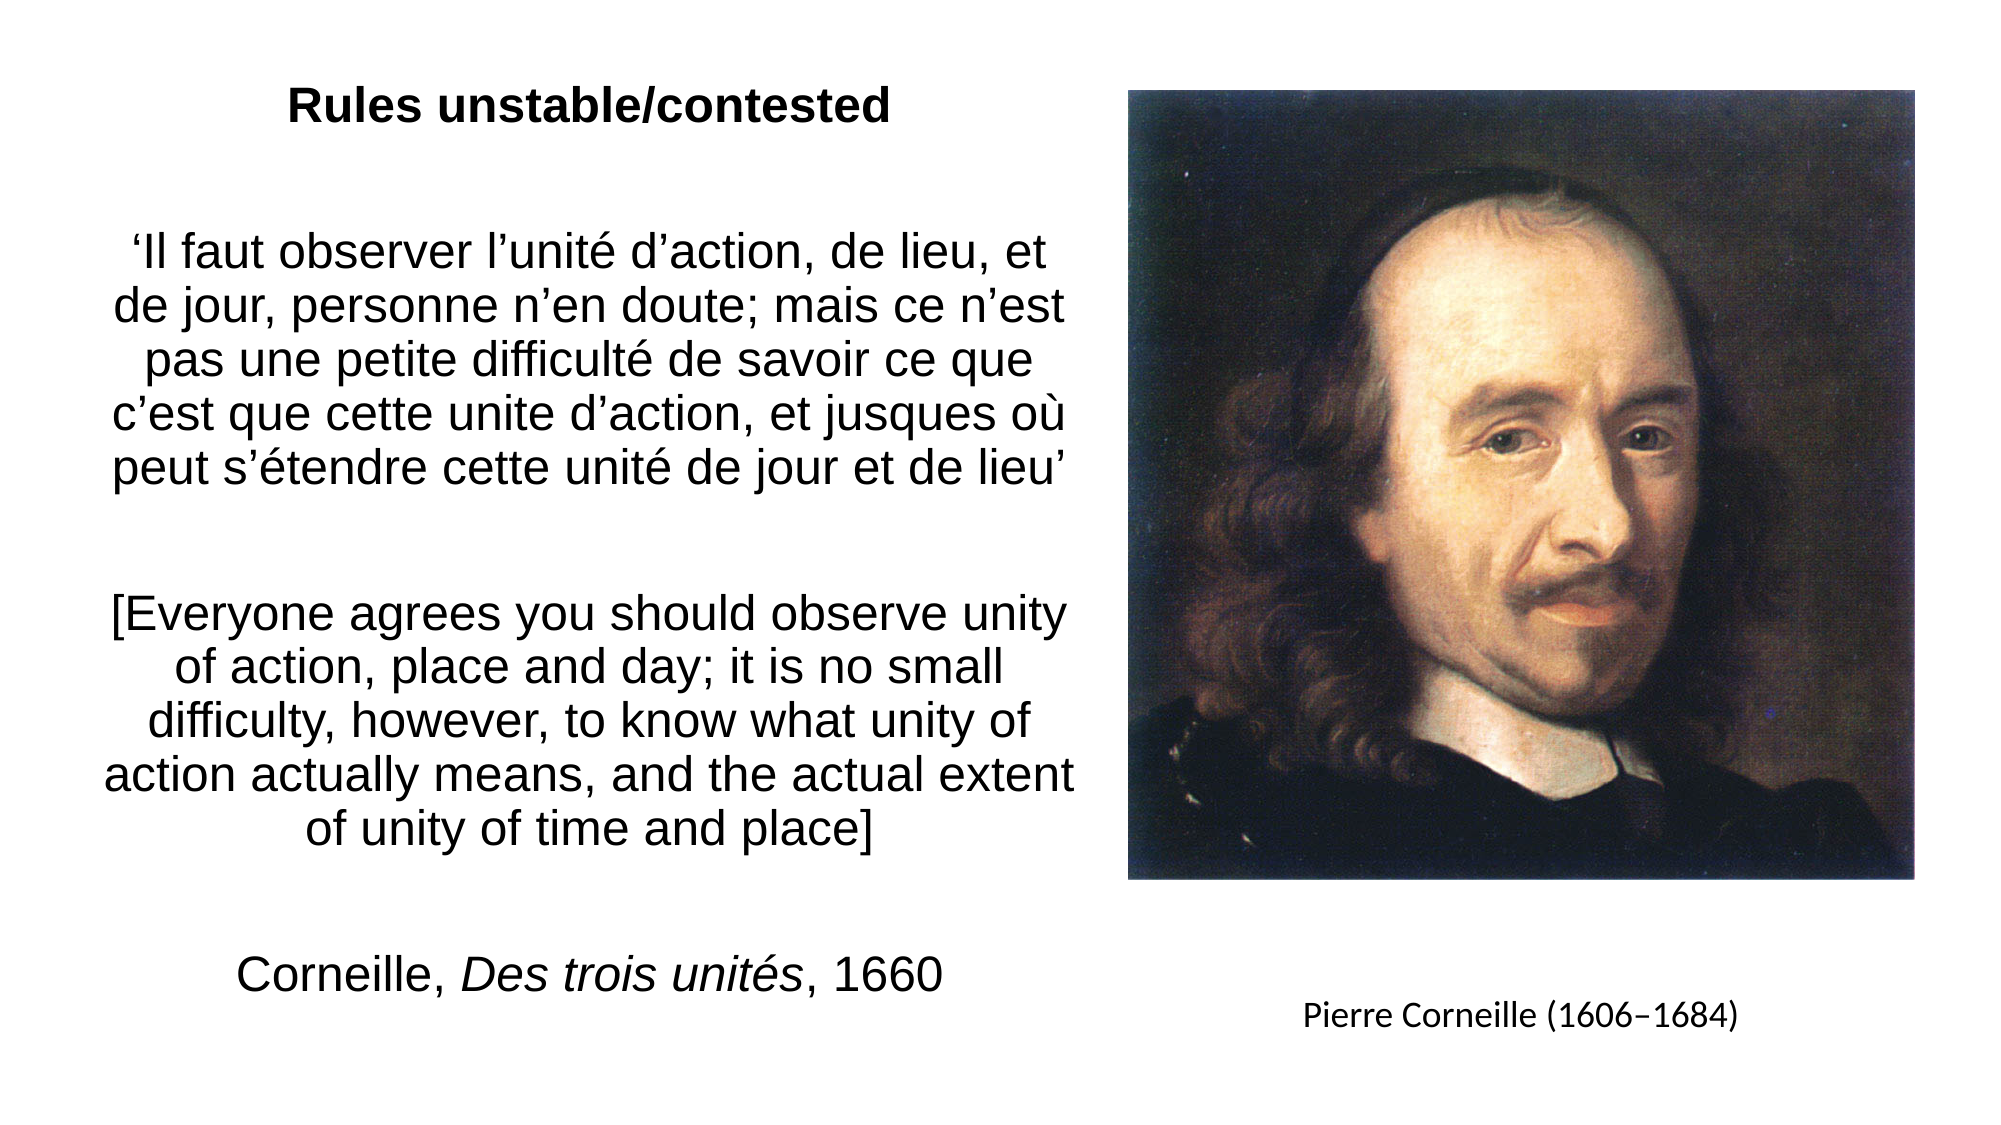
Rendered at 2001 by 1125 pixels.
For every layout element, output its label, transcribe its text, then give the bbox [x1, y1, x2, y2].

picture [1128, 90, 1915, 881]
list Rules unstable/contested ‘Il faut observer l’unité d’action, de lieu, et de jour, personne n’en doute; mais ce n’est pas une petite difficulté de savoir ce que c’est que cette unite d’action, et jusques où peut s’étendre cette unité de jour et de lieu’ [Everyone agrees you should observe unity of action, place and day; it is no small difficulty, however, to know what unity of action actually means, and the actual extent of unity of time and place] Corneille, Des trois unités, 1660 [85, 72, 1095, 1014]
text_box Pierre Corneille (1606–1684) [1288, 982, 1755, 1043]
